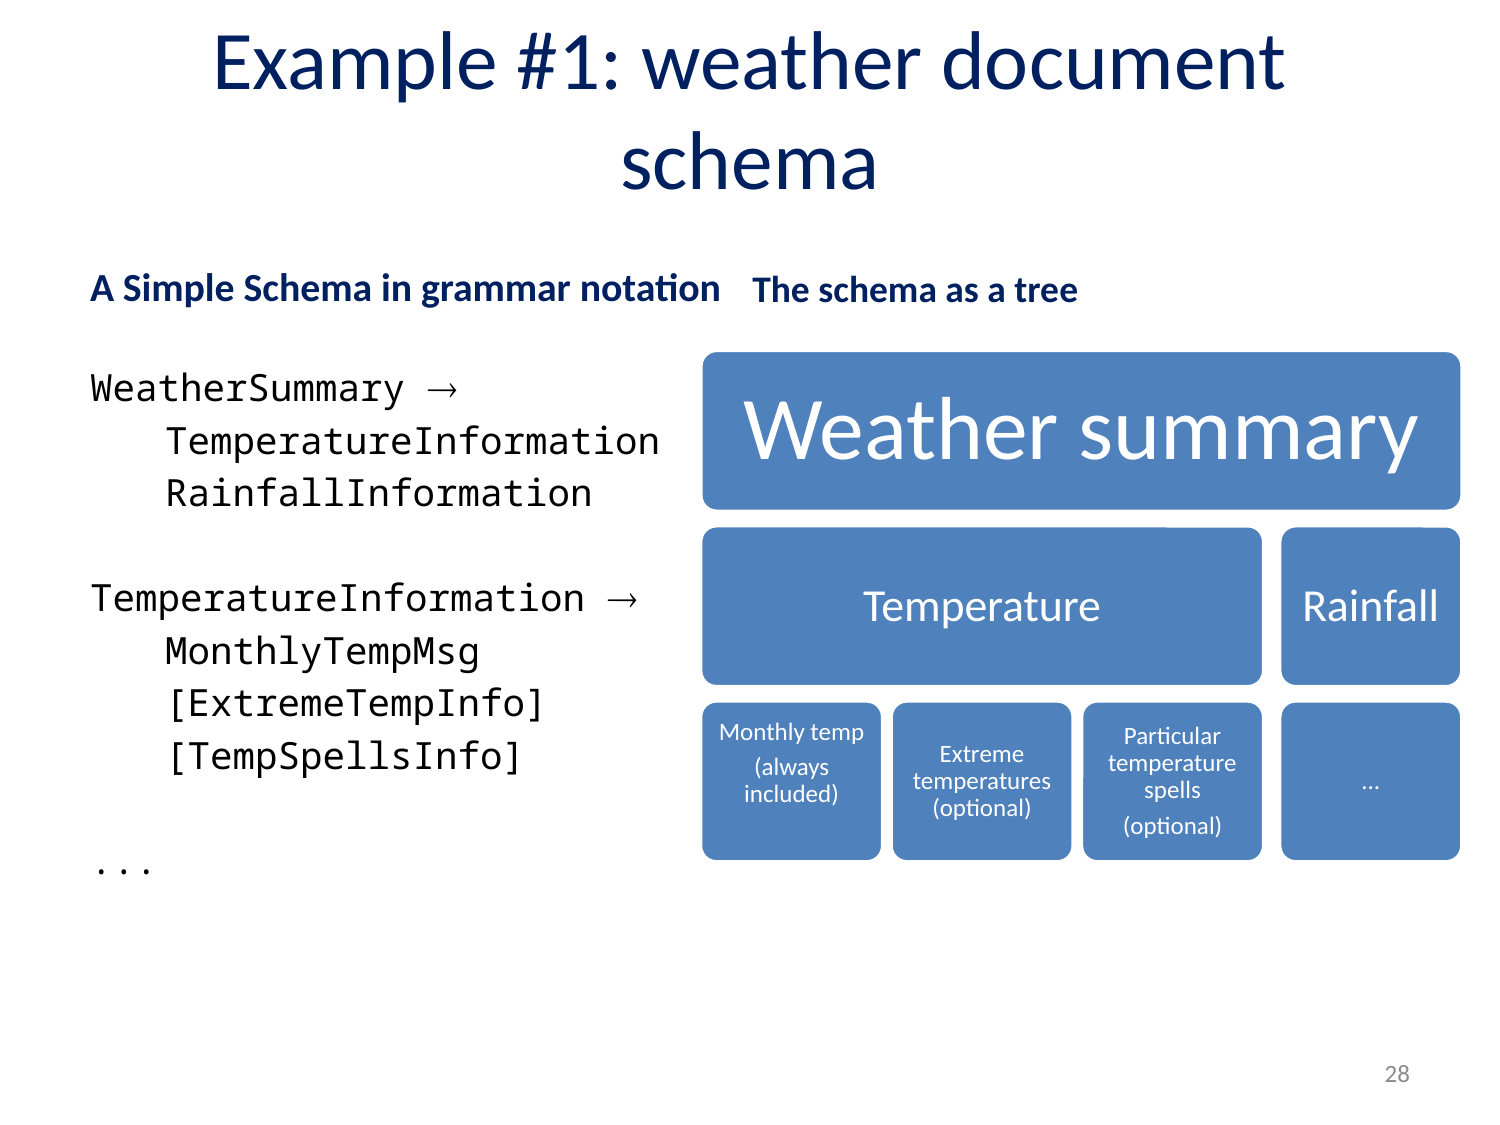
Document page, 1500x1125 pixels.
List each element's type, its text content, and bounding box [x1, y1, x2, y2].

slide_number 28 [1074, 1042, 1425, 1103]
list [699, 349, 1463, 863]
list The schema as a tree [737, 212, 1401, 318]
title Example #1: weather document schema [75, 12, 1425, 200]
list WeatherSummary  TemperatureInformation RainfallInformation TemperatureInformation  MonthlyTempMsg [ExtremeTempInfo] [TempSpellsInfo] ... [75, 356, 688, 1005]
list A Simple Schema in grammar notation [75, 251, 738, 357]
